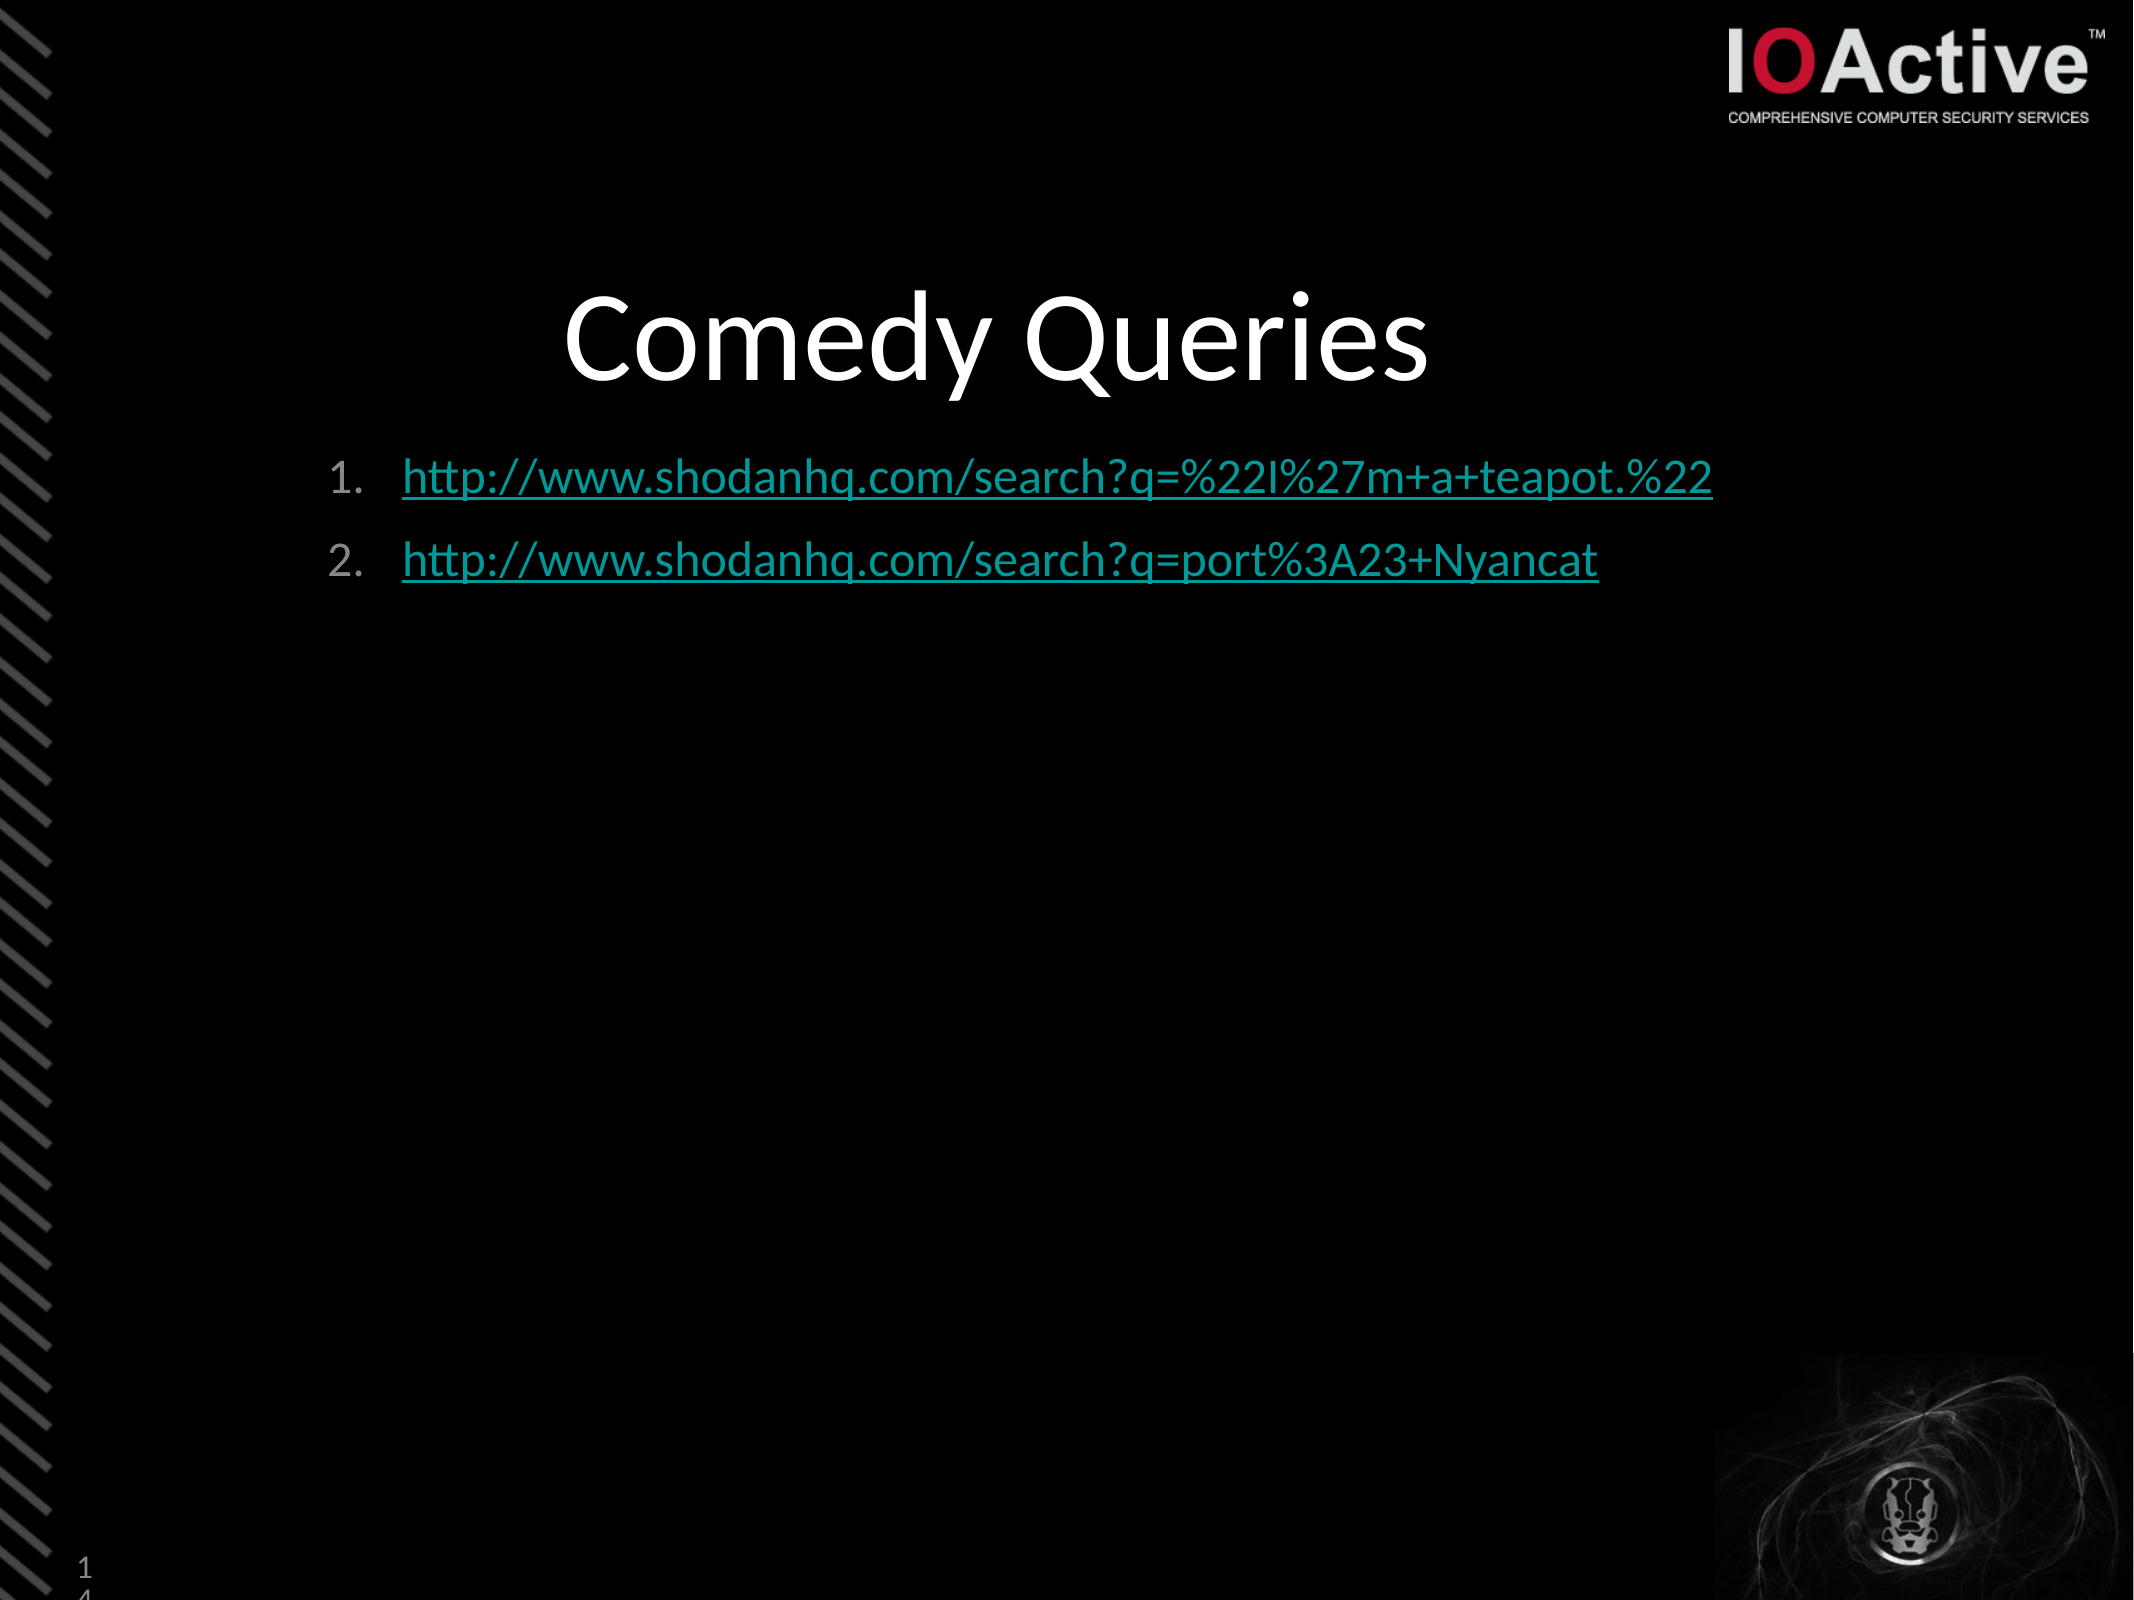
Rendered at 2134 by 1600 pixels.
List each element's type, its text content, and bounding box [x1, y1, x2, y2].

title Comedy Queries [91, 157, 1905, 500]
slide_number 14 [60, 1538, 110, 1592]
picture [1729, 24, 2105, 123]
picture [0, 0, 55, 1600]
picture [1714, 1353, 2134, 1600]
list http://www.shodanhq.com/search?q=%22I%27m+a+teapot.%22 http://www.shodanhq.com/search?q=port%3A23+Nyancat [320, 437, 1815, 1315]
